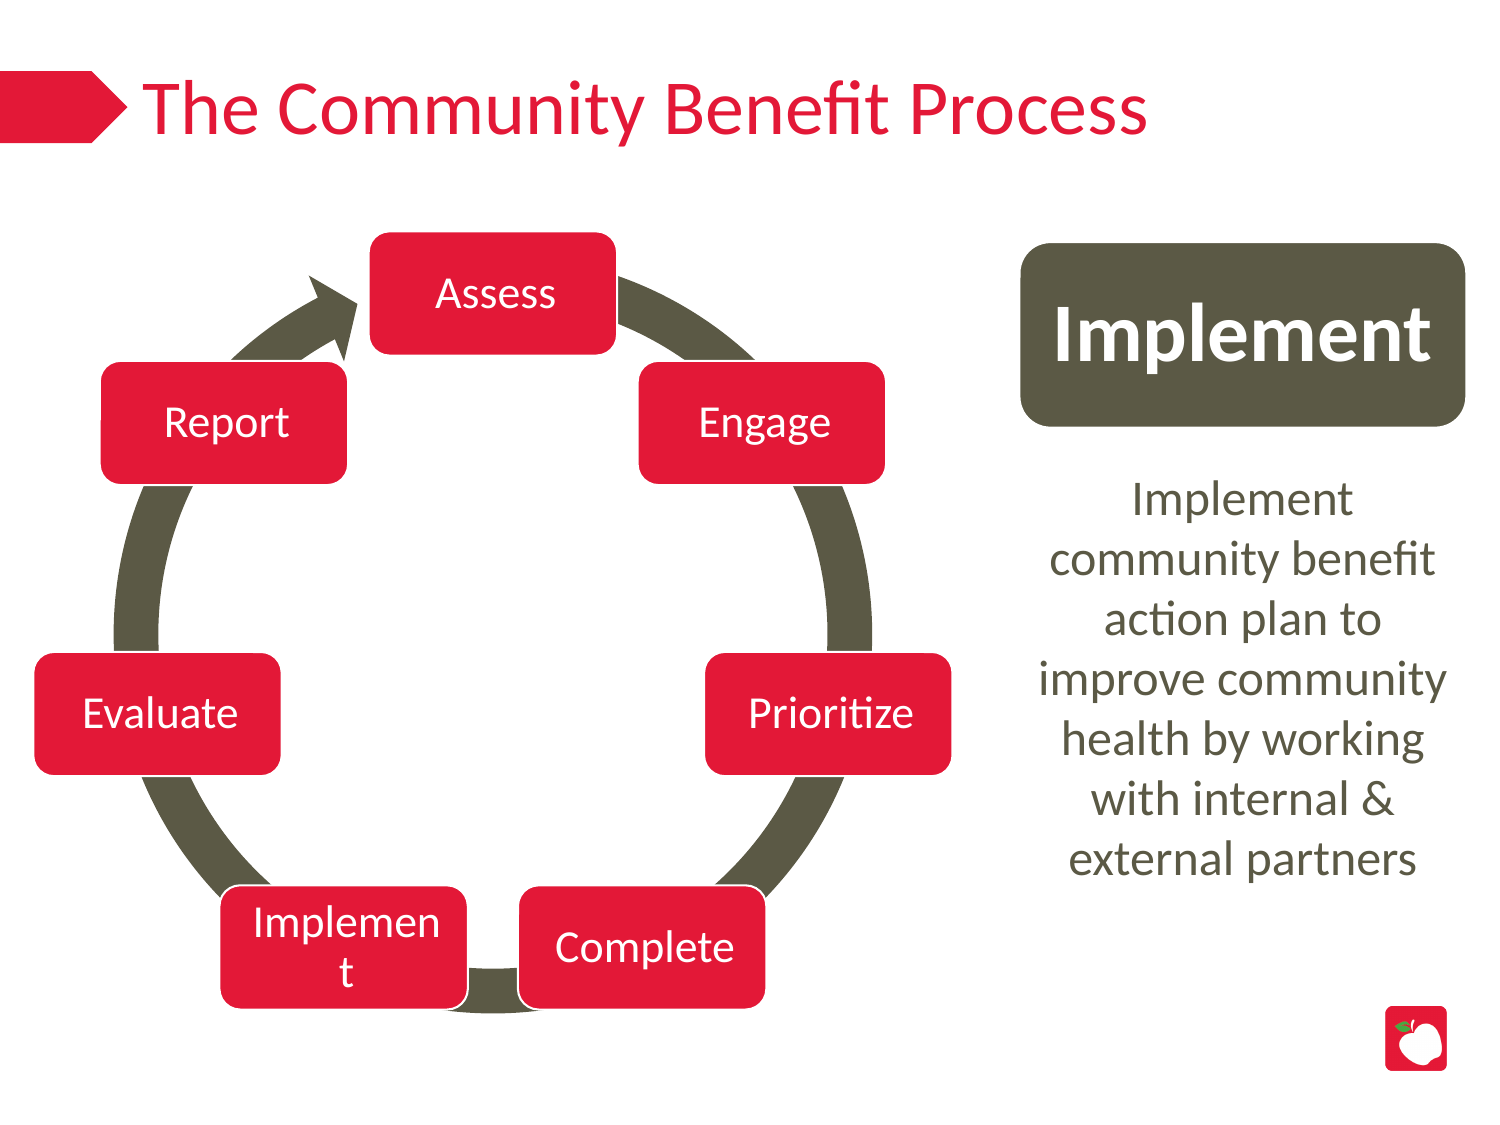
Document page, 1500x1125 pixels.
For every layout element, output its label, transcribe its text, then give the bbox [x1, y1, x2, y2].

title The Community Benefit Process [127, 59, 1342, 160]
picture [1385, 1006, 1447, 1071]
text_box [0, 231, 986, 1010]
text_box Implement community benefit action plan to improve community health by working with internal & external partners [1019, 457, 1467, 893]
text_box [1019, 242, 1467, 428]
